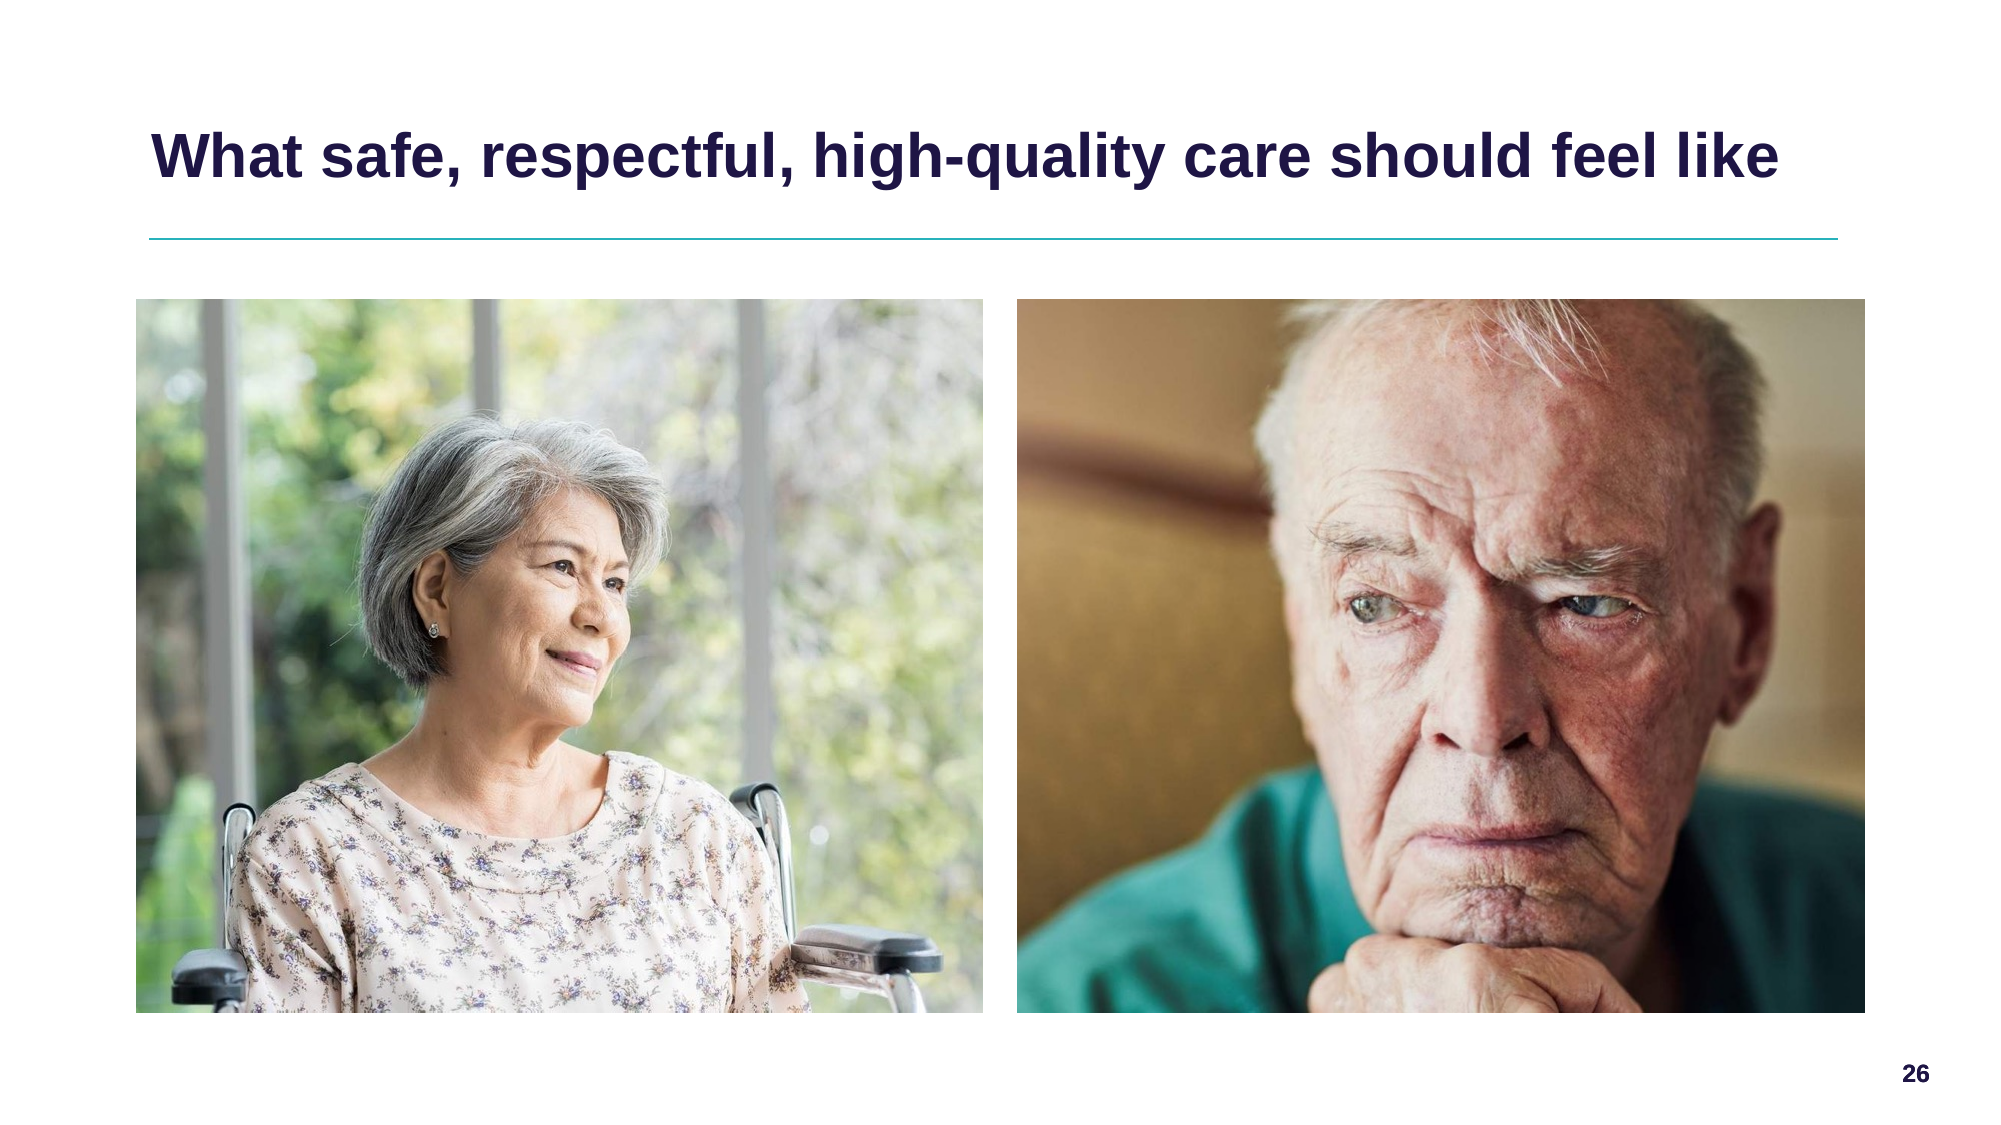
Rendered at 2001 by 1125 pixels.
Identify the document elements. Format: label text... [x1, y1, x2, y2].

title What safe, respectful, high-quality care should feel like [136, 111, 1841, 202]
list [136, 299, 983, 1013]
picture [1017, 299, 1865, 1013]
